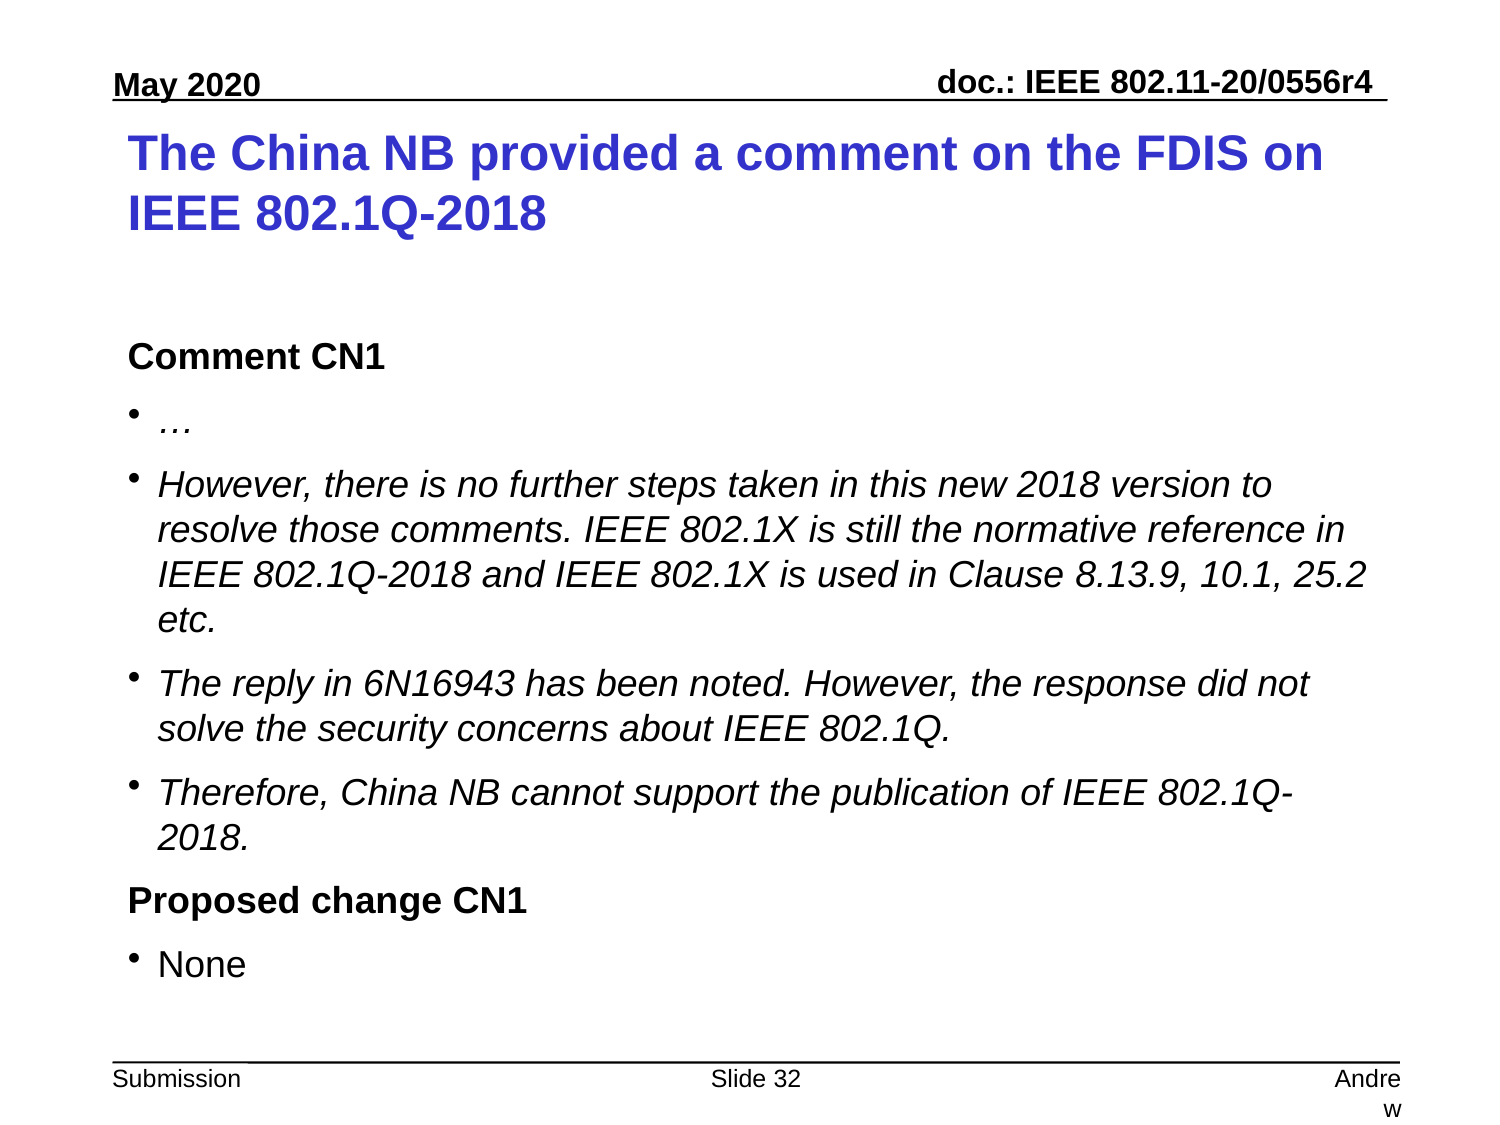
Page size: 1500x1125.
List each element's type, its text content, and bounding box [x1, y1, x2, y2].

list Comment CN1 … However, there is no further steps taken in this new 2018 version to resolve those comments. IEEE 802.1X is still the normative reference in IEEE 802.1Q-2018 and IEEE 802.1X is used in Clause 8.13.9, 10.1, 25.2 etc. The reply in 6N16943 has been noted. However, the response did not solve the security concerns about IEEE 802.1Q. Therefore, China NB cannot support the publication of IEEE 802.1Q-2018. Proposed change CN1 None [112, 324, 1388, 1000]
footer Andrew Myles, Cisco [1320, 1061, 1402, 1093]
slide_number Slide 32 [709, 1061, 803, 1093]
title The China NB provided a comment on the FDIS on IEEE 802.1Q-2018 [112, 112, 1388, 288]
